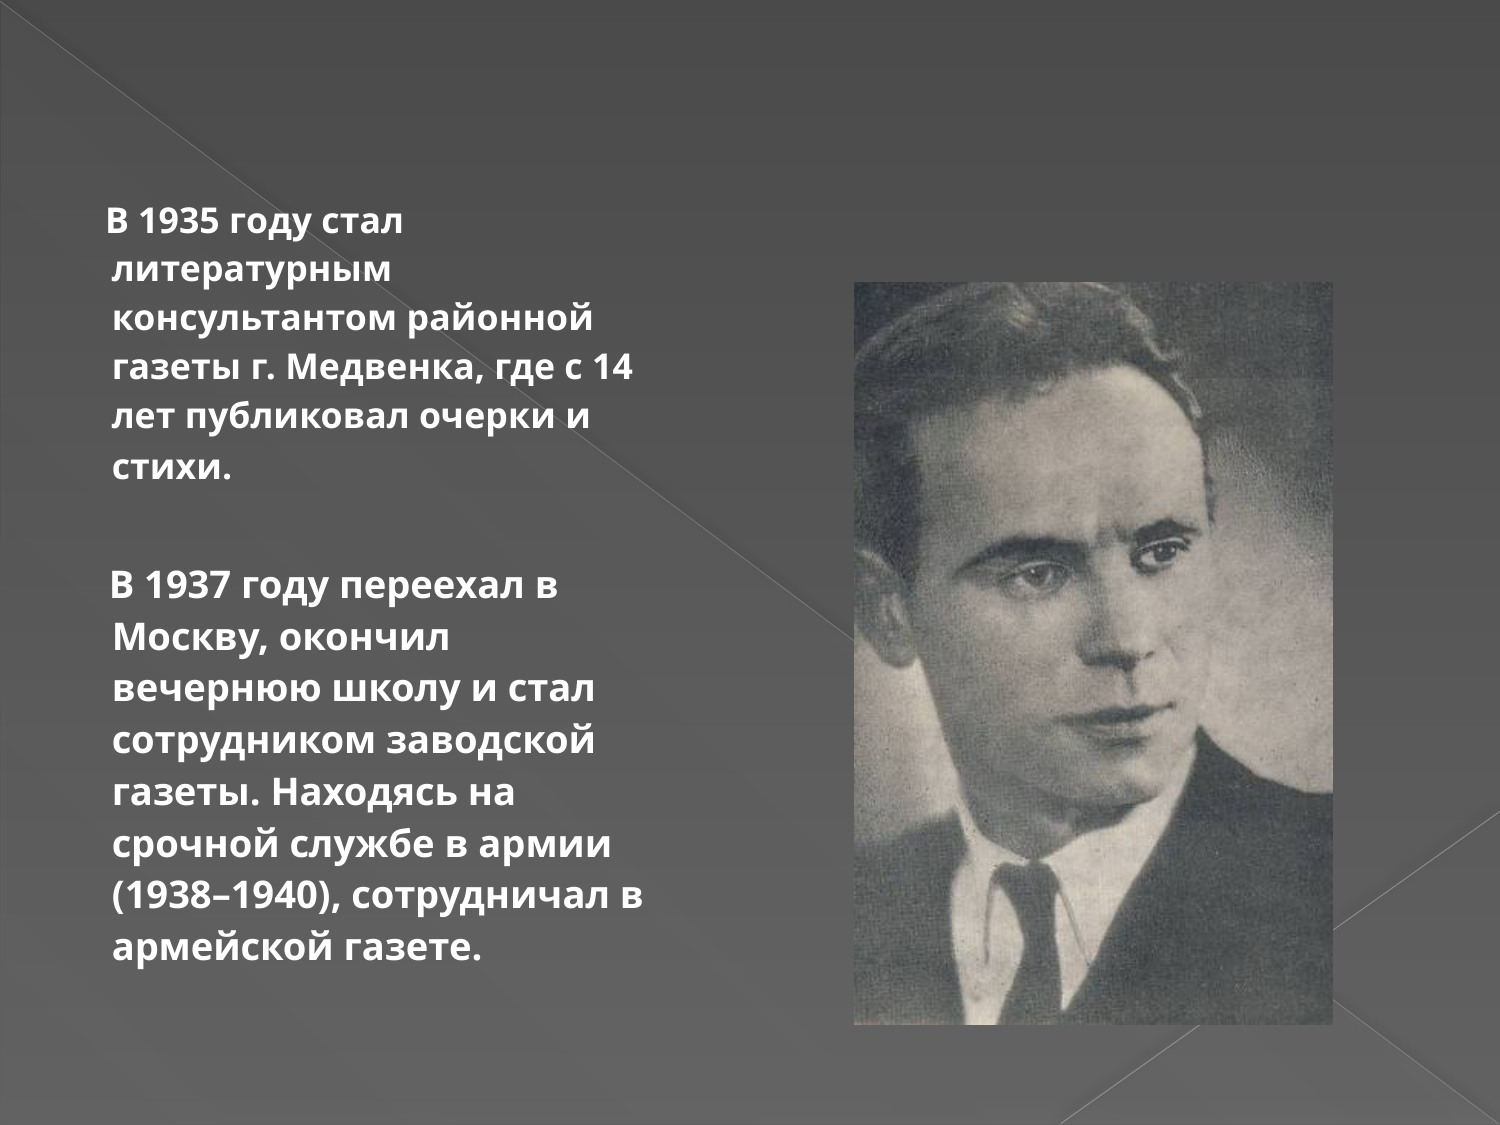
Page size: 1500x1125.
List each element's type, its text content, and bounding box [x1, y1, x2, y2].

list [854, 282, 1334, 1026]
list В 1935 году стал литературным консультантом районной газеты г. Медвенка, где с 14 лет публиковал очерки и стихи. В 1937 году переехал в Москву, окончил вечернюю школу и стал сотрудником заводской газеты. Находясь на срочной службе в армии (1938–1940), сотрудничал в армейской газете. [35, 187, 668, 1005]
